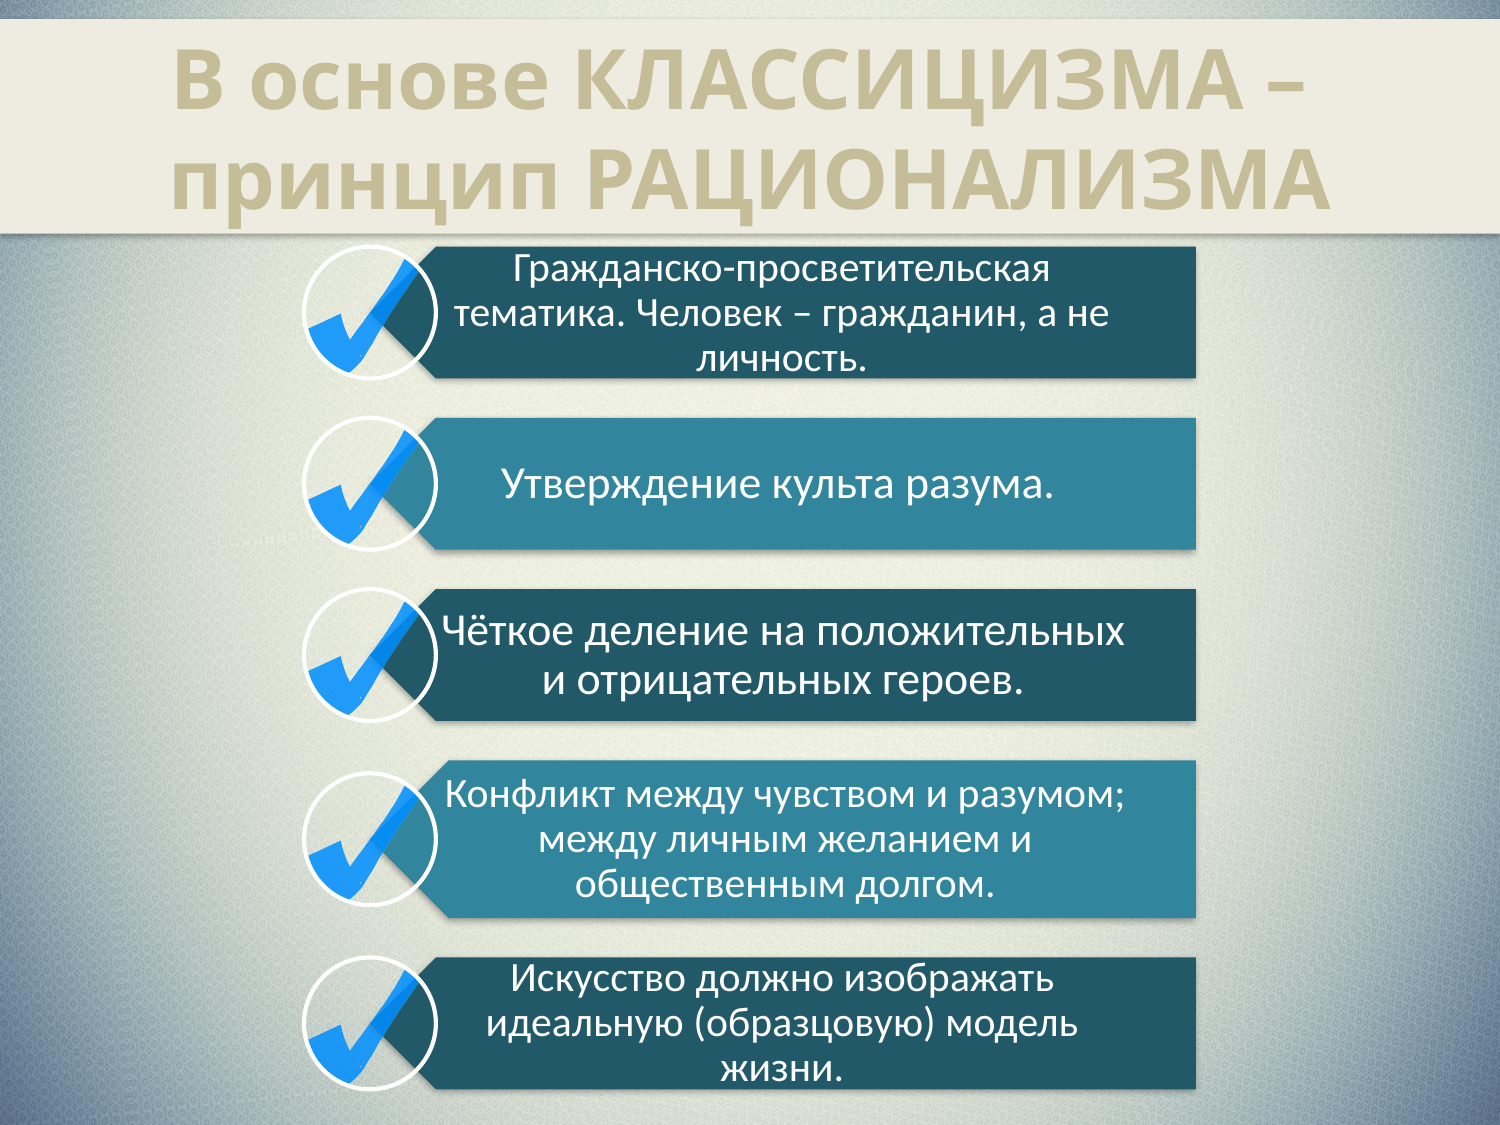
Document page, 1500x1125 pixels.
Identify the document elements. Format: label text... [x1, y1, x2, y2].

picture [0, 0, 1500, 19]
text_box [128, 245, 1372, 1091]
picture [0, 234, 1500, 1125]
text_box В основе КЛАССИЦИЗМА – принцип РАЦИОНАЛИЗМА [0, 19, 1500, 234]
